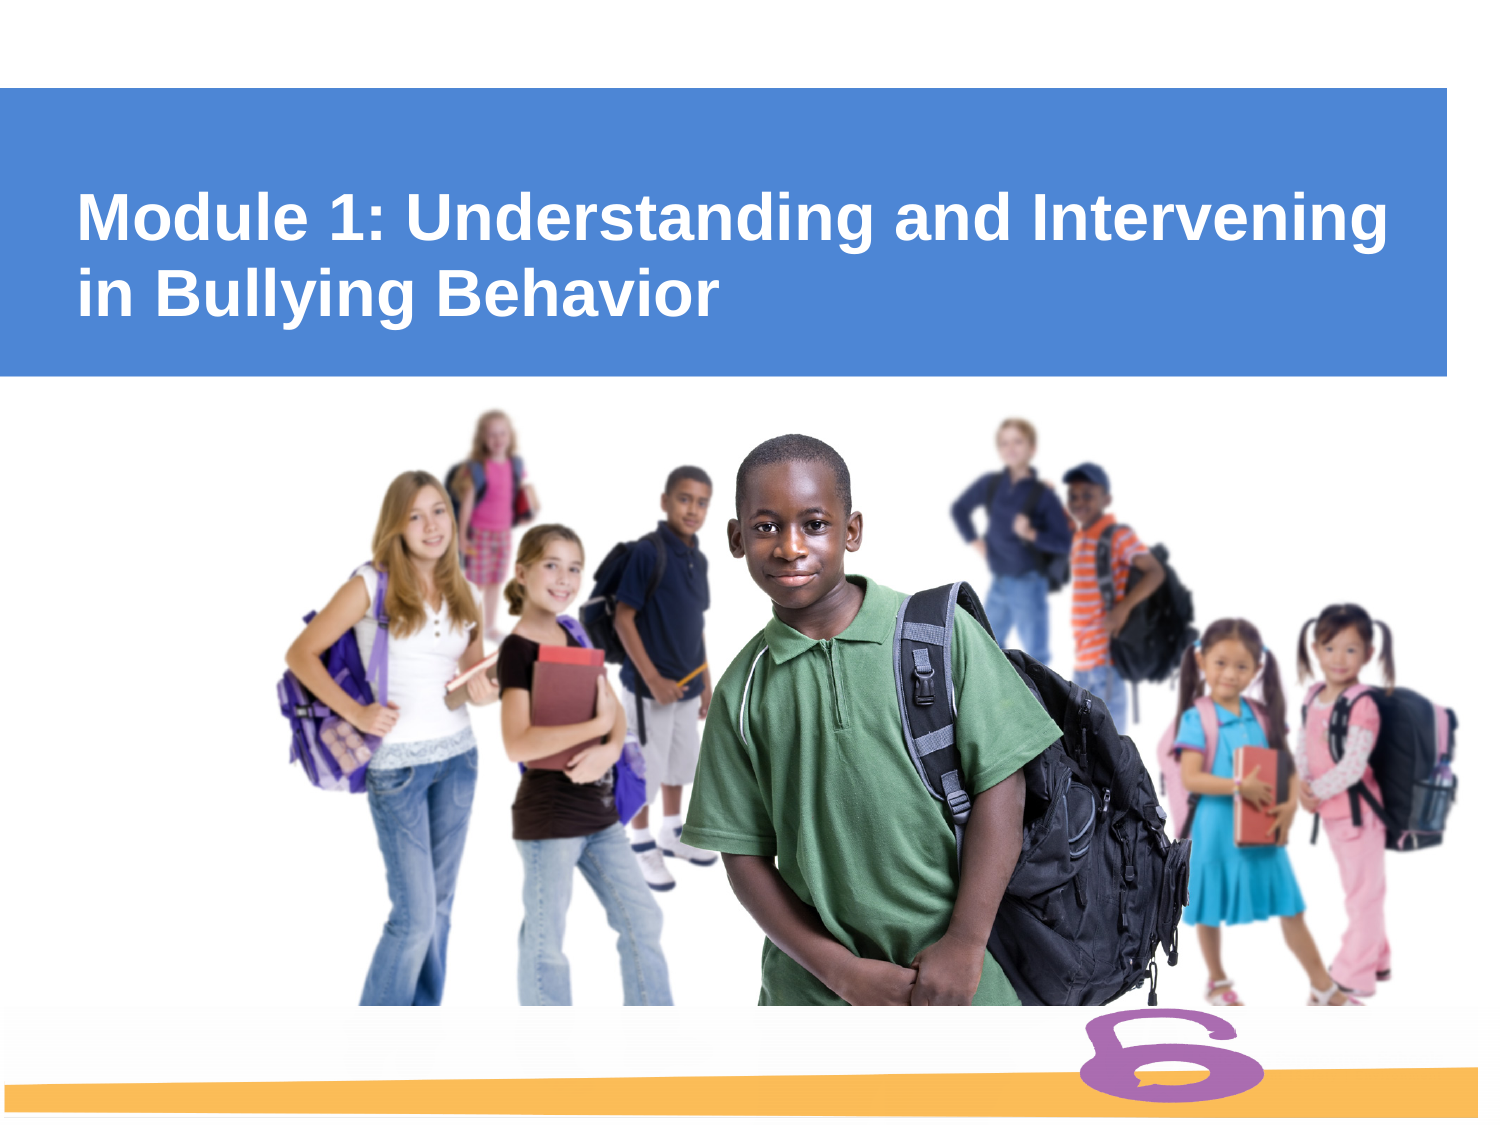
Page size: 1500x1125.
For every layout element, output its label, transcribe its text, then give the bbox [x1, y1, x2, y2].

picture [0, 0, 1500, 1125]
title Module 1: Understanding and Intervening in Bullying Behavior [76, 172, 1463, 381]
